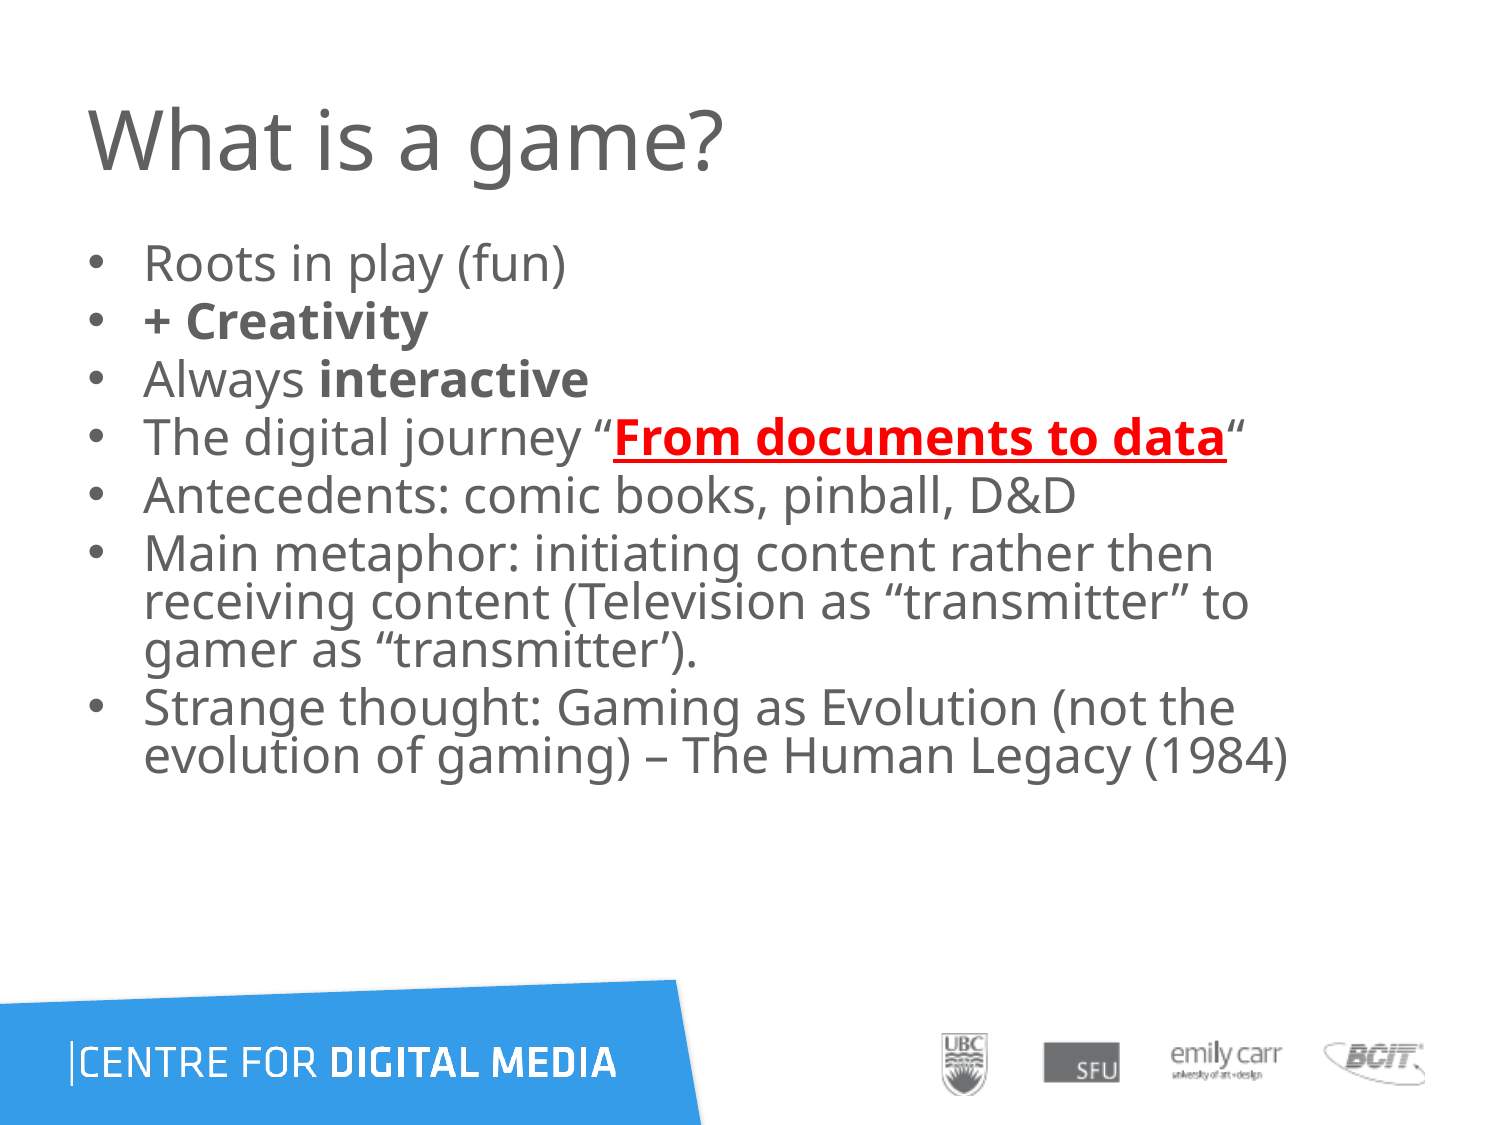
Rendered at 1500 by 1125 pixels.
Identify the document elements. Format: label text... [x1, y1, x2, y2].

title What is a game? [75, 53, 1425, 221]
list Roots in play (fun) + Creativity Always interactive The digital journey “From documents to data“ Antecedents: comic books, pinball, D&D Main metaphor: initiating content rather then receiving content (Television as “transmitter” to gamer as “transmitter’). Strange thought: Gaming as Evolution (not the evolution of gaming) – The Human Legacy (1984) [75, 230, 1425, 940]
